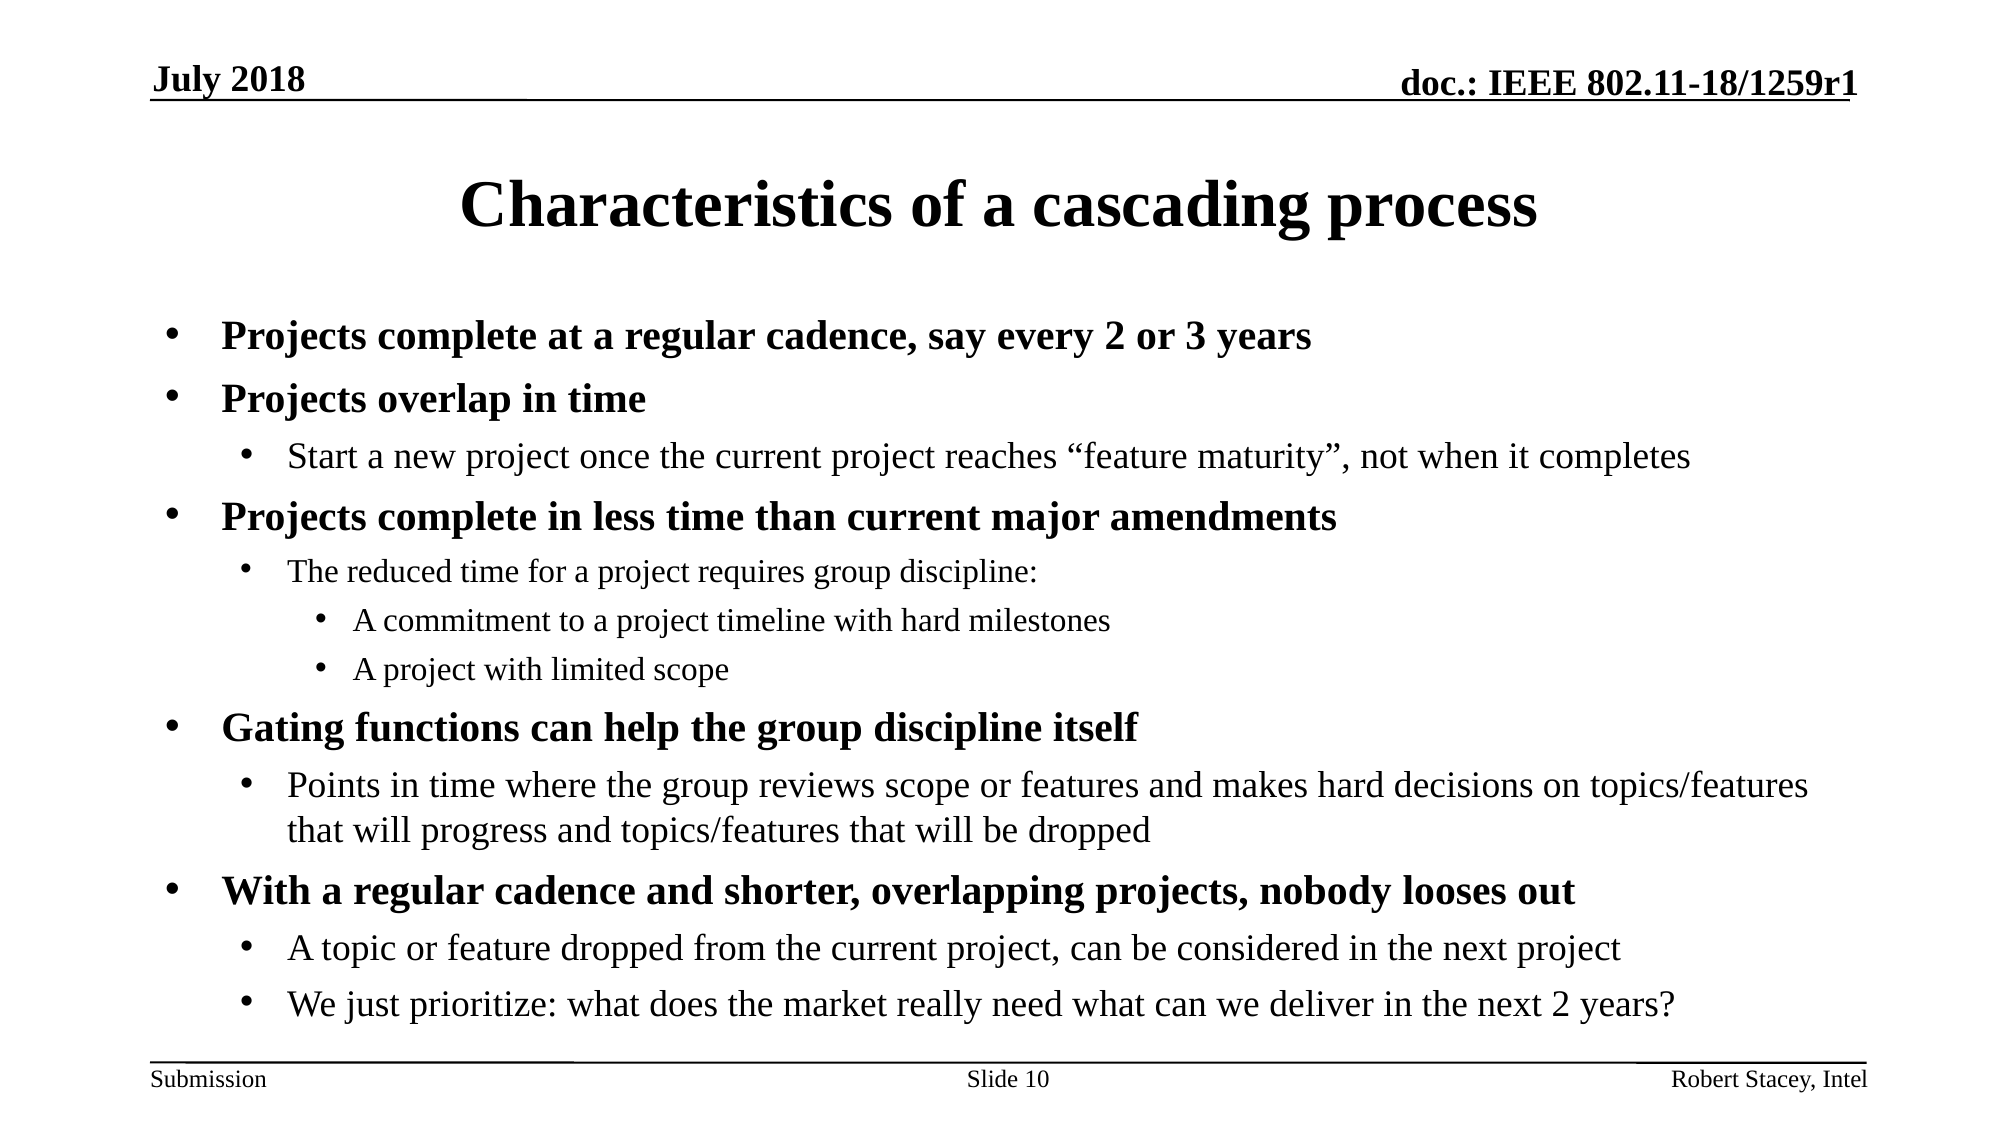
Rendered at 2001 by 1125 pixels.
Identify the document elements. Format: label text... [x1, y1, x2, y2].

title Characteristics of a cascading process [149, 112, 1850, 288]
footer Robert Stacey, Intel [1171, 1061, 1869, 1093]
list Projects complete at a regular cadence, say every 2 or 3 years Projects overlap in time Start a new project once the current project reaches “feature maturity”, not when it completes Projects complete in less time than current major amendments The reduced time for a project requires group discipline: A commitment to a project timeline with hard milestones A project with limited scope Gating functions can help the group discipline itself Points in time where the group reviews scope or features and makes hard decisions on topics/features that will progress and topics/features that will be dropped With a regular cadence and shorter, overlapping projects, nobody looses out A topic or feature dropped from the current project, can be considered in the next project We just prioritize: what does the market really need what can we deliver in the next 2 years? [149, 299, 1850, 1051]
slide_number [152, 54, 563, 100]
slide_number Slide 10 [950, 1061, 1067, 1123]
